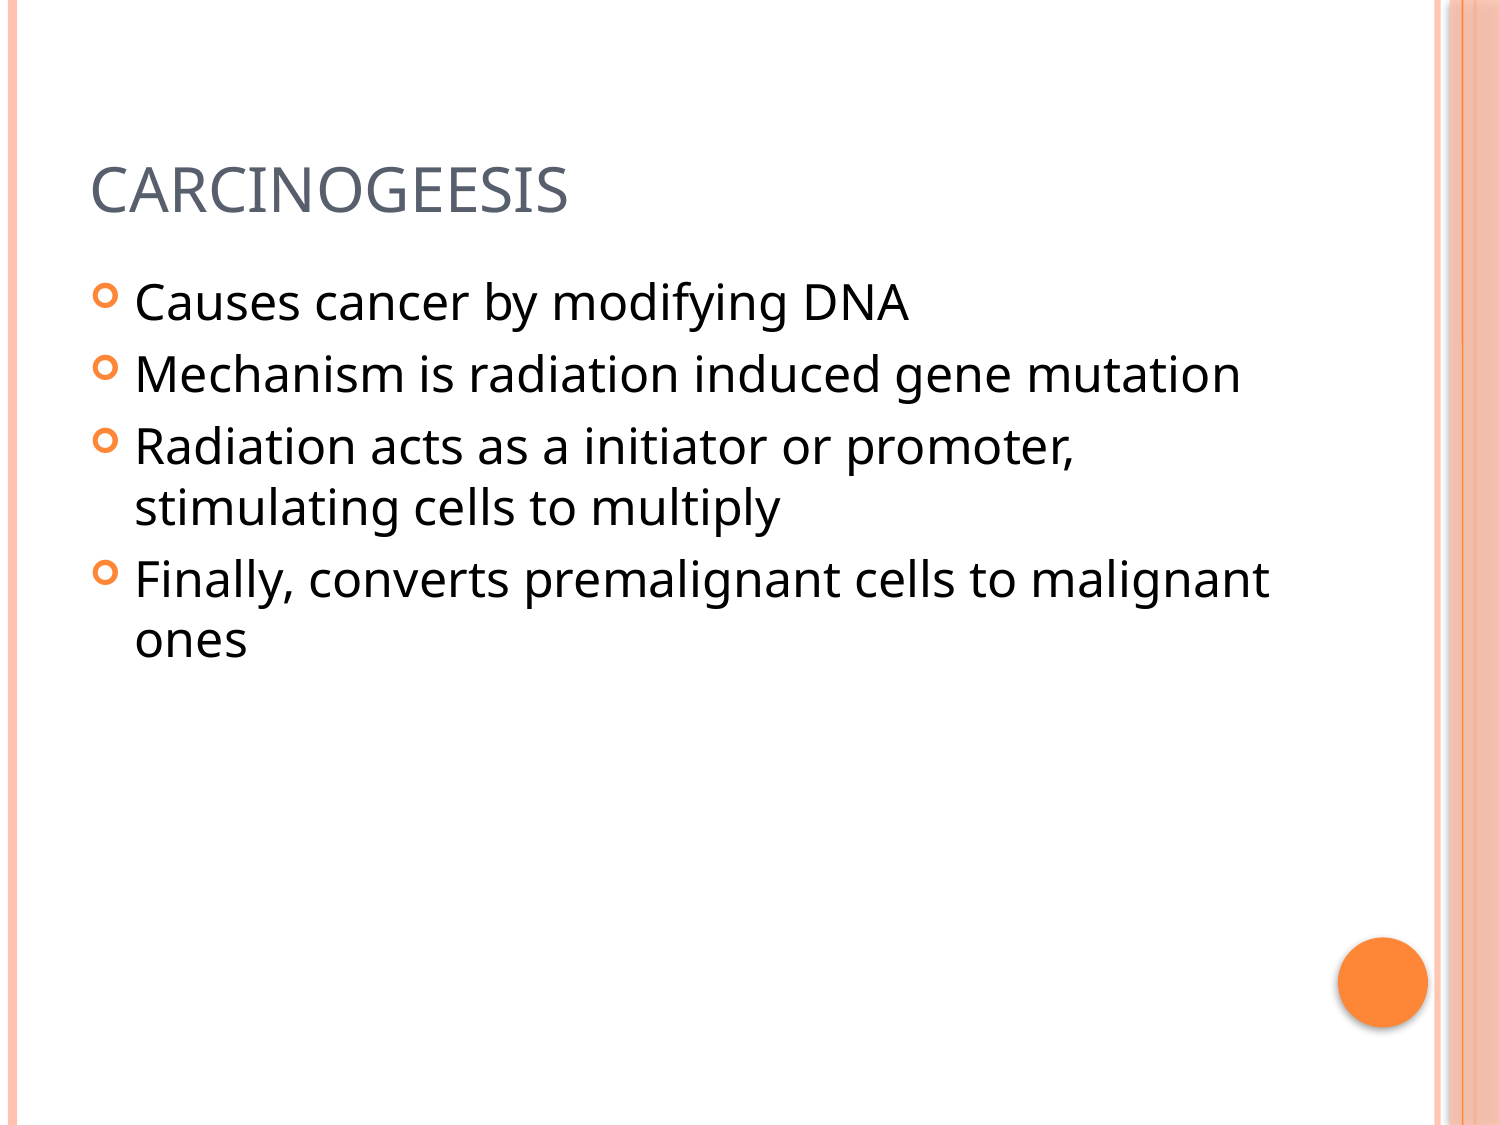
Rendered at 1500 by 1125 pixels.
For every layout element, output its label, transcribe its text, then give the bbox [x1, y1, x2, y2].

list Causes cancer by modifying DNA Mechanism is radiation induced gene mutation Radiation acts as a initiator or promoter, stimulating cells to multiply Finally, converts premalignant cells to malignant ones [75, 262, 1300, 1062]
title Carcinogeesis [75, 45, 1300, 233]
